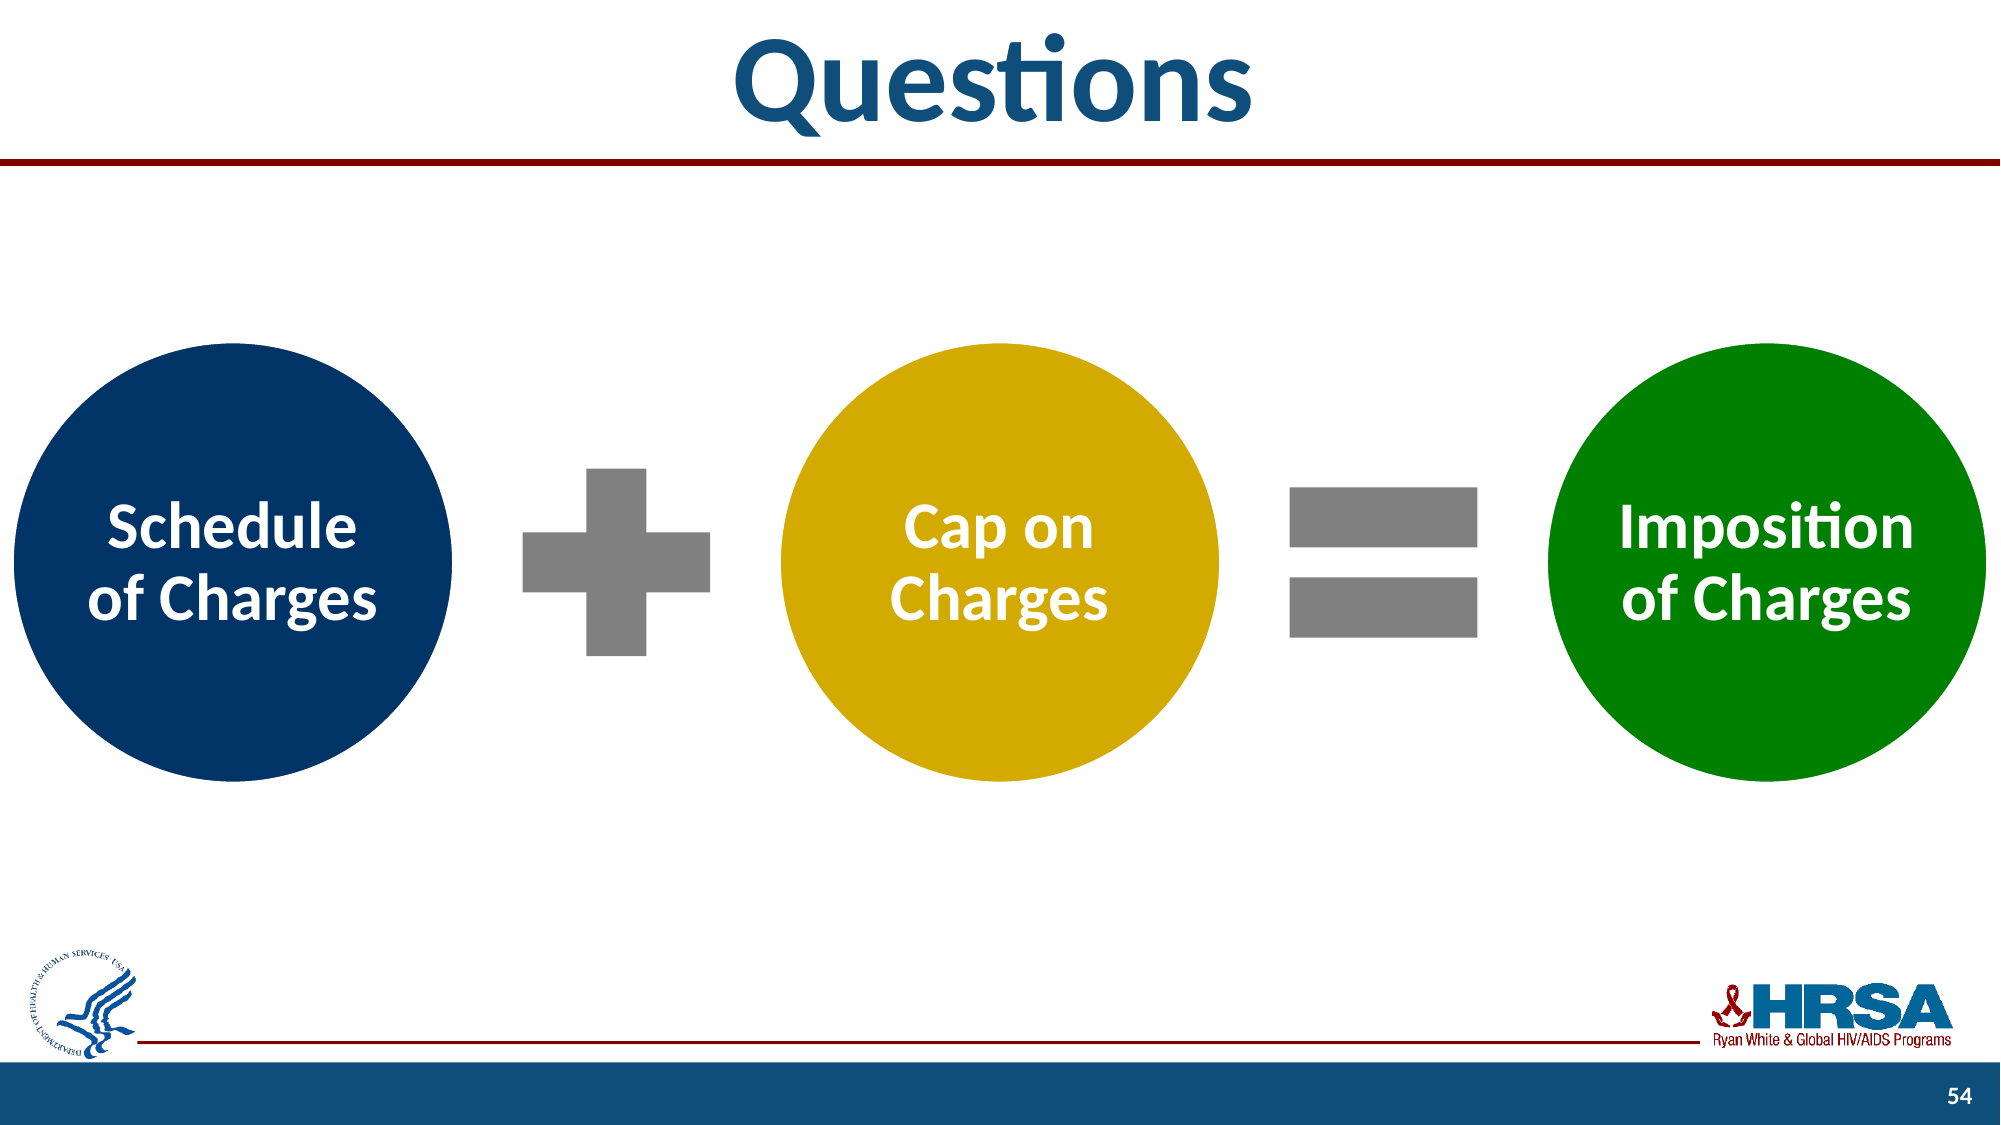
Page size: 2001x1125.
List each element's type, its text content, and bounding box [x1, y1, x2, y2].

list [12, 187, 1988, 938]
title Questions [12, 0, 1975, 163]
slide_number 54 [1537, 1065, 1988, 1125]
picture [1872, 983, 1953, 1024]
picture [1922, 1002, 1929, 1012]
picture [1821, 996, 1836, 1003]
picture [1712, 983, 1953, 1048]
picture [24, 946, 141, 1063]
